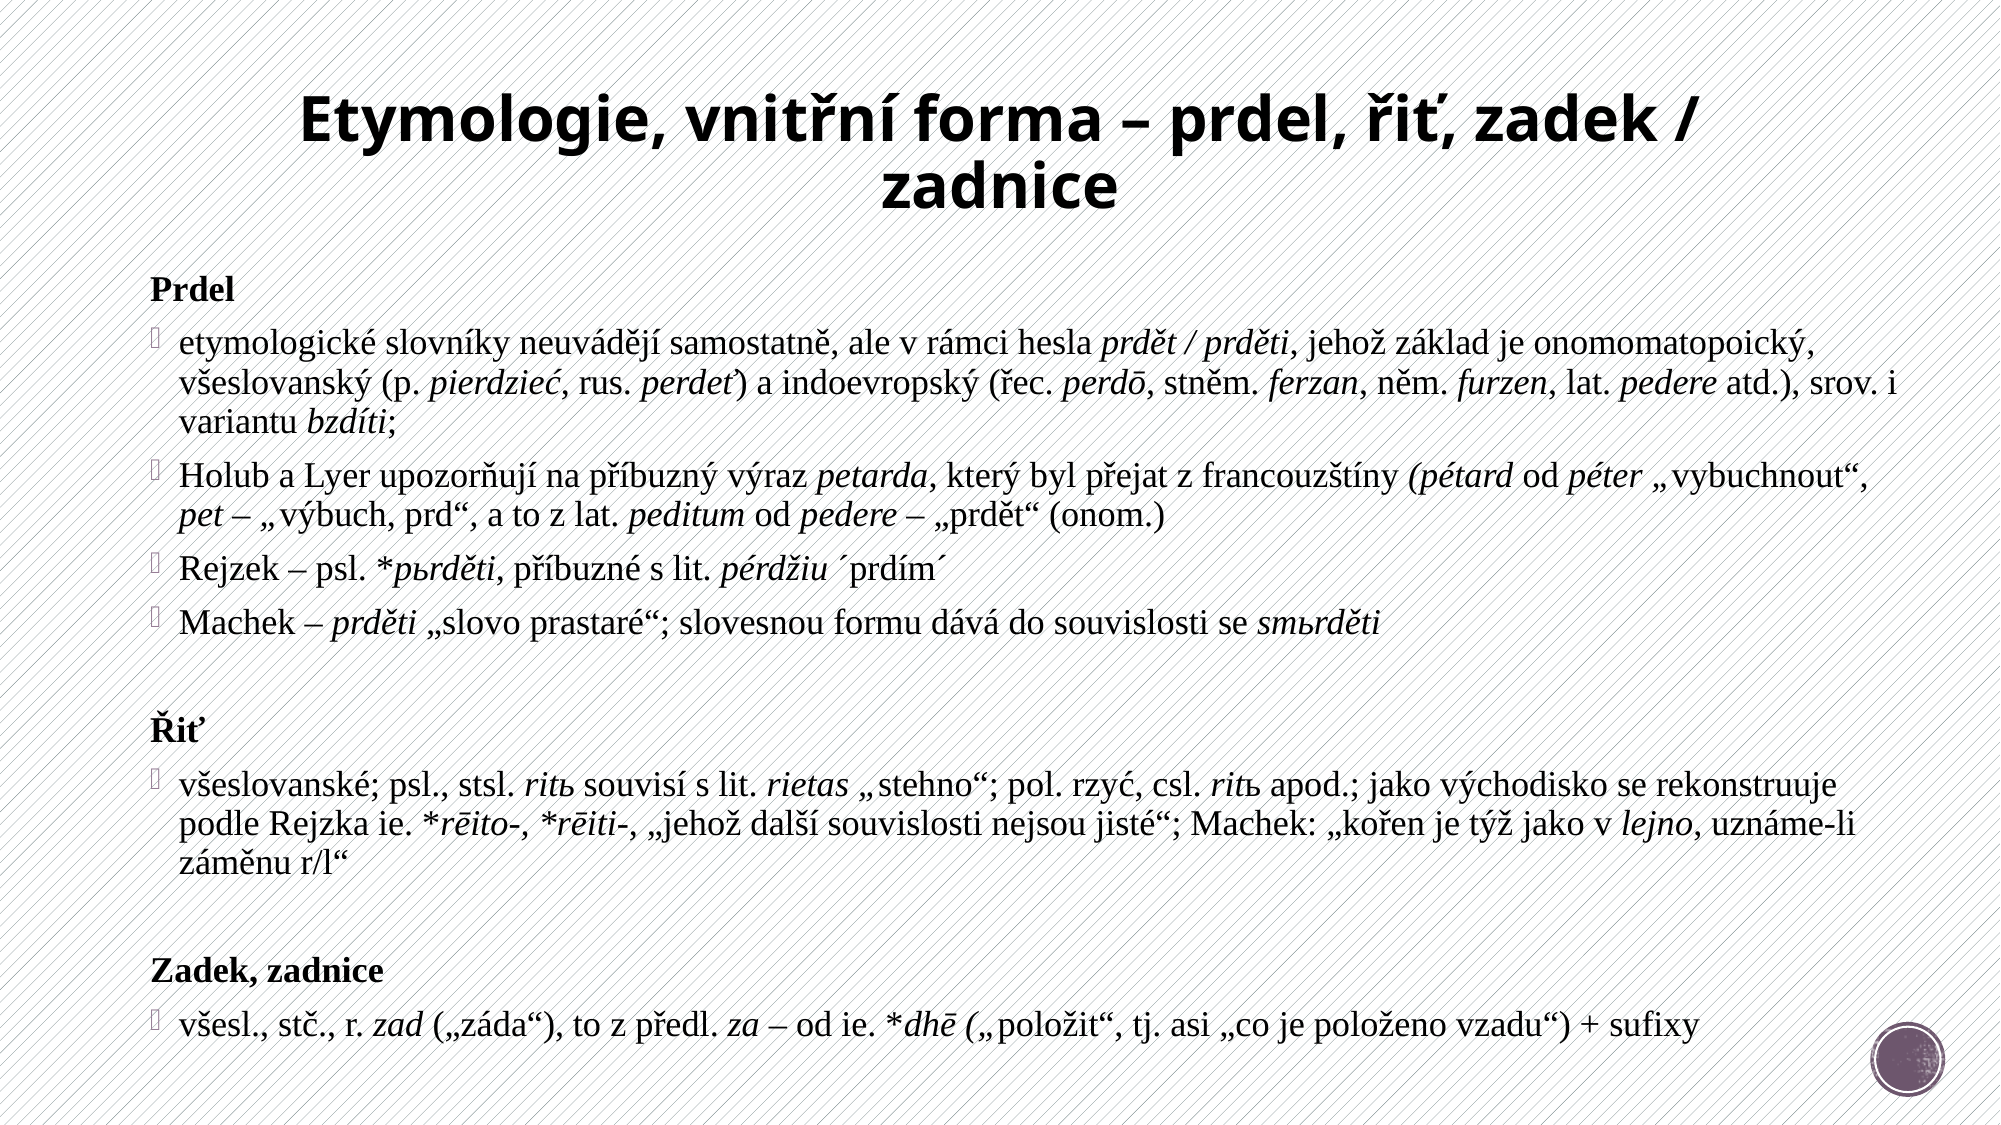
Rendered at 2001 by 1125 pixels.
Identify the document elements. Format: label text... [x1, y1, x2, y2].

title Etymologie, vnitřní forma – prdel, řiť, zadek / zadnice [175, 79, 1826, 203]
list Prdel etymologické slovníky neuvádějí samostatně, ale v rámci hesla prdět / prděti, jehož základ je onomomatopoický, všeslovanský (p. pierdzieć, rus. perdeť) a indoevropský (řec. perdō, stněm. ferzan, něm. furzen, lat. pedere atd.), srov. i variantu bzdíti; Holub a Lyer upozorňují na příbuzný výraz petarda, který byl přejat z francouzštíny (pétard od péter „vybuchnout“, pet – „výbuch, prd“, a to z lat. peditum od pedere – „prdět“ (onom.) Rejzek – psl. *pьrděti, příbuzné s lit. pérdžiu ´prdím´ Machek – prděti „slovo prastaré“; slovesnou formu dává do souvislosti se smьrděti Řiť všeslovanské; psl., stsl. ritь souvisí s lit. rietas „stehno“; pol. rzyć, csl. ritь apod.; jako východisko se rekonstruuje podle Rejzka ie. *rēito-, *rēiti-, „jehož další souvislosti nejsou jisté“; Machek: „kořen je týž jako v lejno, uznáme-li záměnu r/l“ Zadek, zadnice všesl., stč., r. zad („záda“), to z předl. za – od ie. *dhē („položit“, tj. asi „co je položeno vzadu“) + sufixy [135, 203, 1932, 1062]
